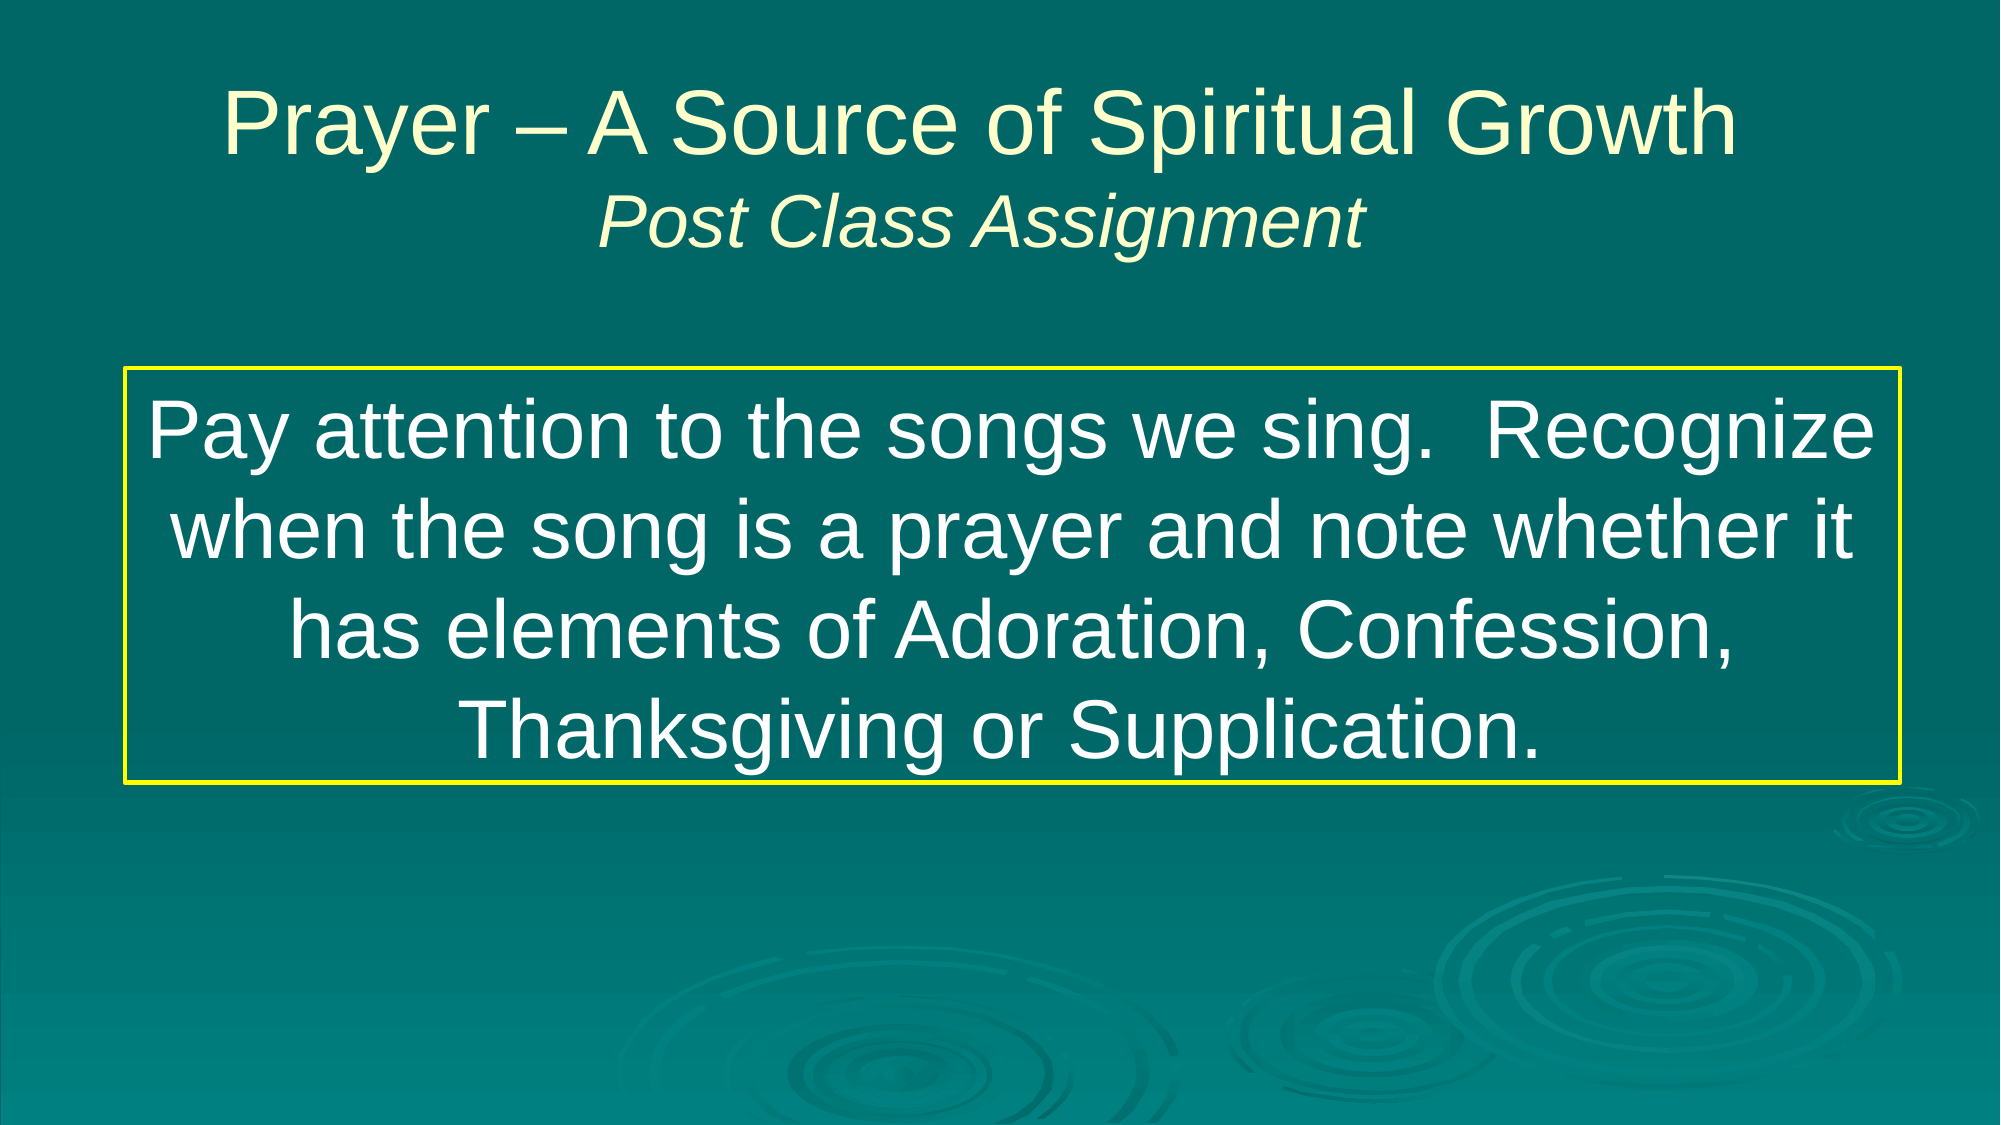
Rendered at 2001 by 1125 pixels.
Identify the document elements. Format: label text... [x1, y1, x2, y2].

text_box Pay attention to the songs we sing. Recognize when the song is a prayer and note whether it has elements of Adoration, Confession, Thanksgiving or Supplication. [125, 368, 1900, 783]
text_box Prayer – A Source of Spiritual Growth Post Class Assignment [174, 55, 1788, 270]
